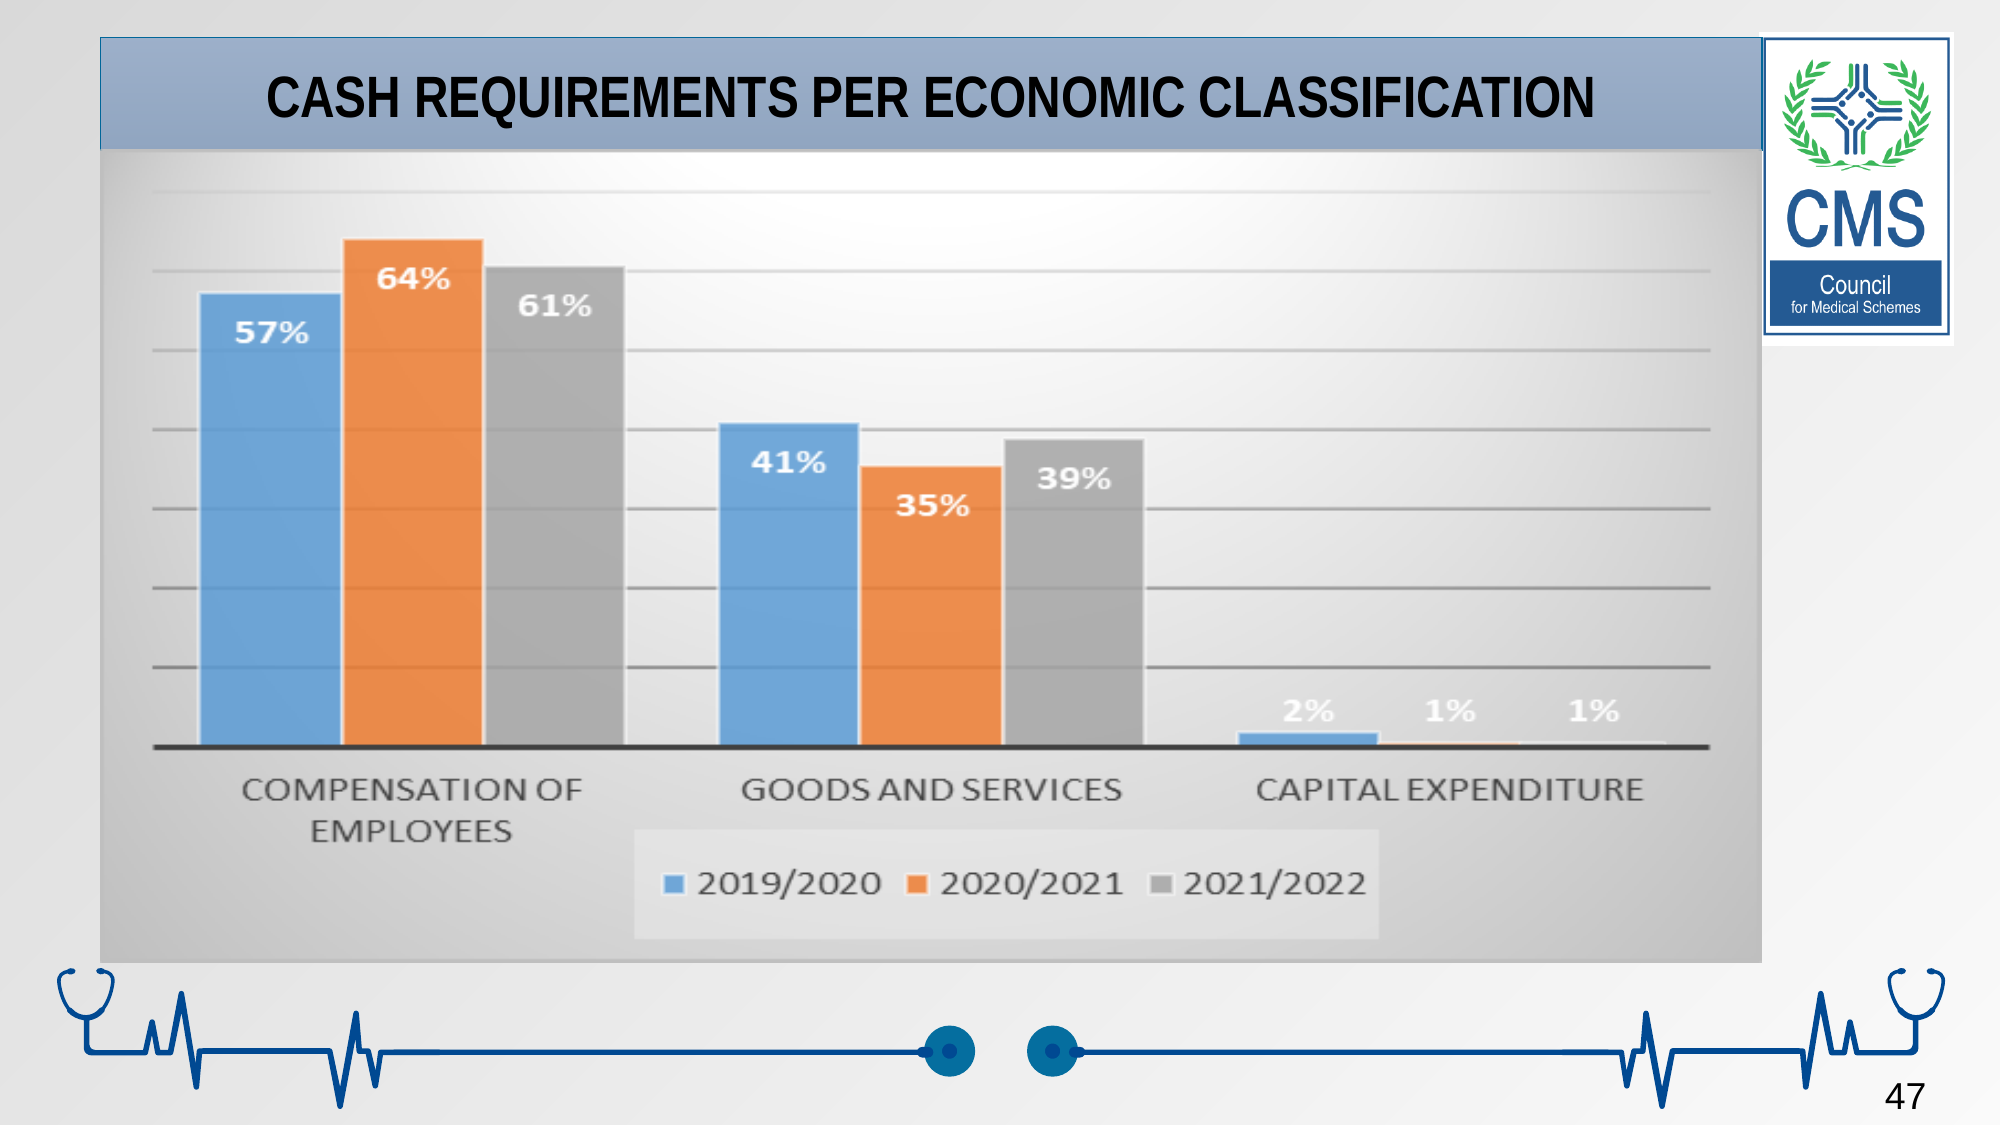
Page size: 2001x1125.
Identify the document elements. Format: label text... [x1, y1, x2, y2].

picture [100, 32, 1954, 963]
text_box CASH REQUIREMENTS PER ECONOMIC CLASSIFICATION [100, 37, 1763, 150]
